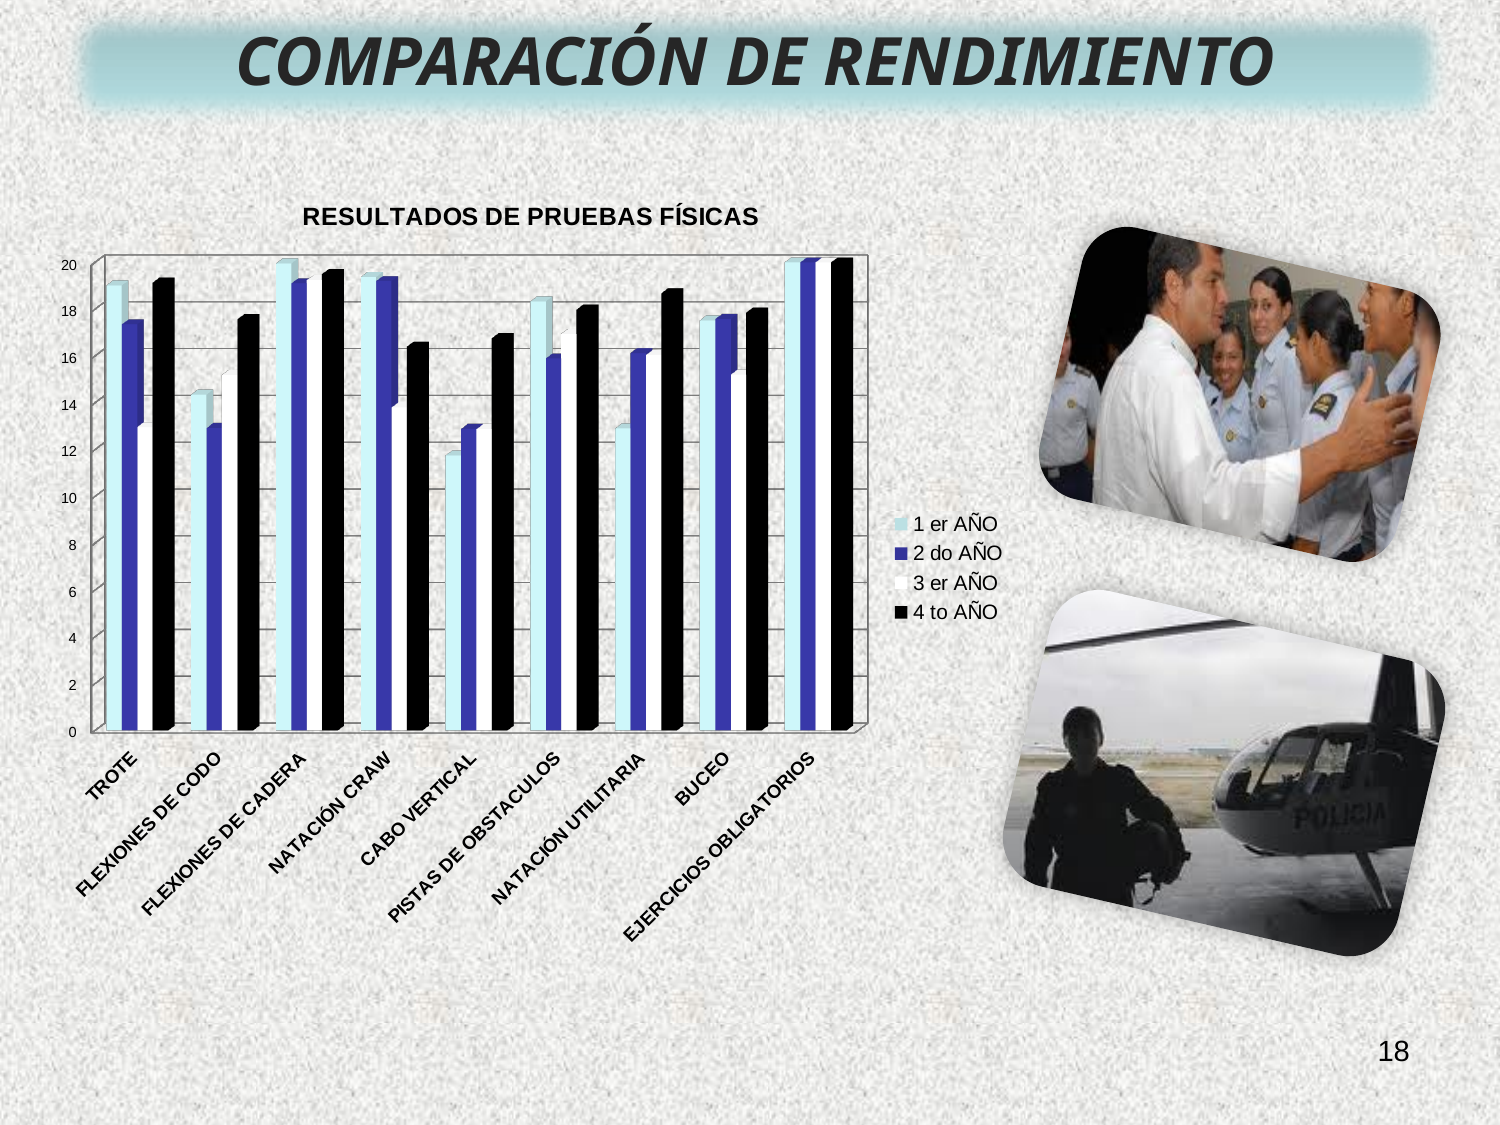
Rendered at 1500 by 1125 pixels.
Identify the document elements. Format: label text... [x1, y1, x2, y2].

text_box [90, 33, 1425, 104]
slide_number 18 [1074, 1024, 1426, 1103]
text_box COMPARACIÓN DE RENDIMIENTO [87, 30, 1428, 106]
text_box COMPARACIÓN DE RENDIMIENTO [97, 40, 1418, 96]
chart [40, 172, 1022, 965]
text_box Modelo de las fases sensibles [85, 28, 1430, 109]
picture [0, 0, 1500, 1125]
